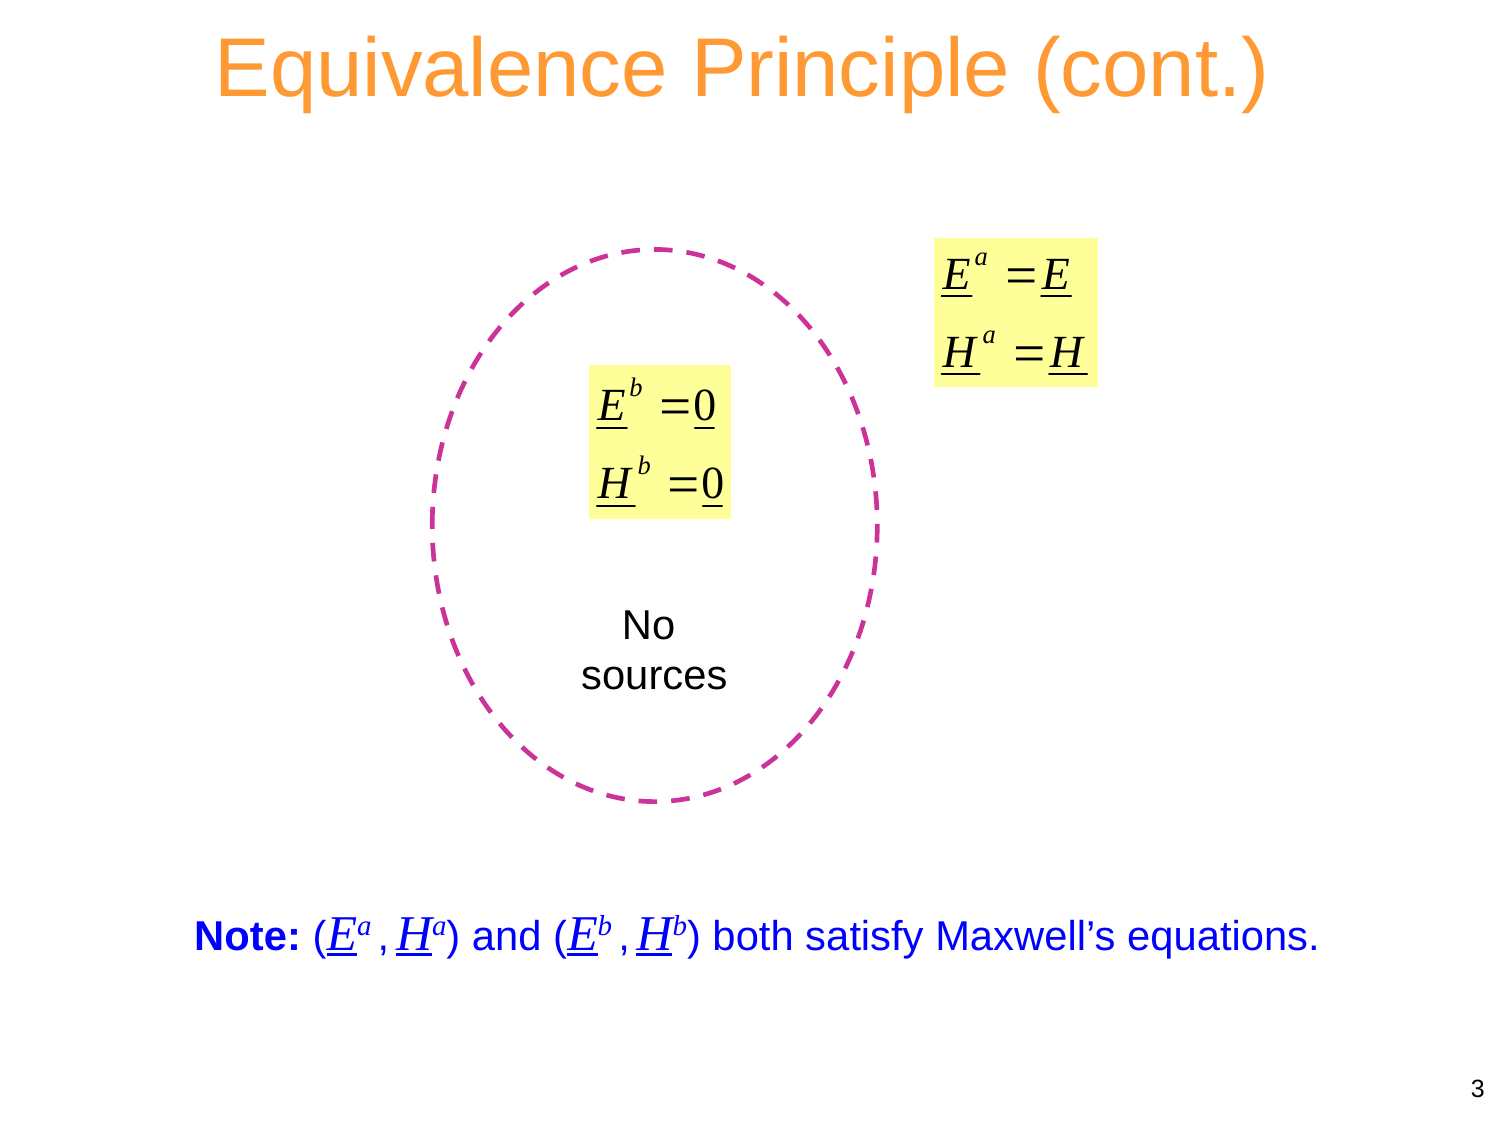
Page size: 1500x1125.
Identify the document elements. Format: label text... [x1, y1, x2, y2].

text_box Note: (Ea , Ha) and (Eb , Hb) both satisfy Maxwell’s equations. [179, 892, 1411, 968]
slide_number 3 [1187, 1050, 1500, 1125]
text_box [431, 237, 1099, 802]
text_box Equivalence Principle (cont.) [88, 5, 1396, 121]
